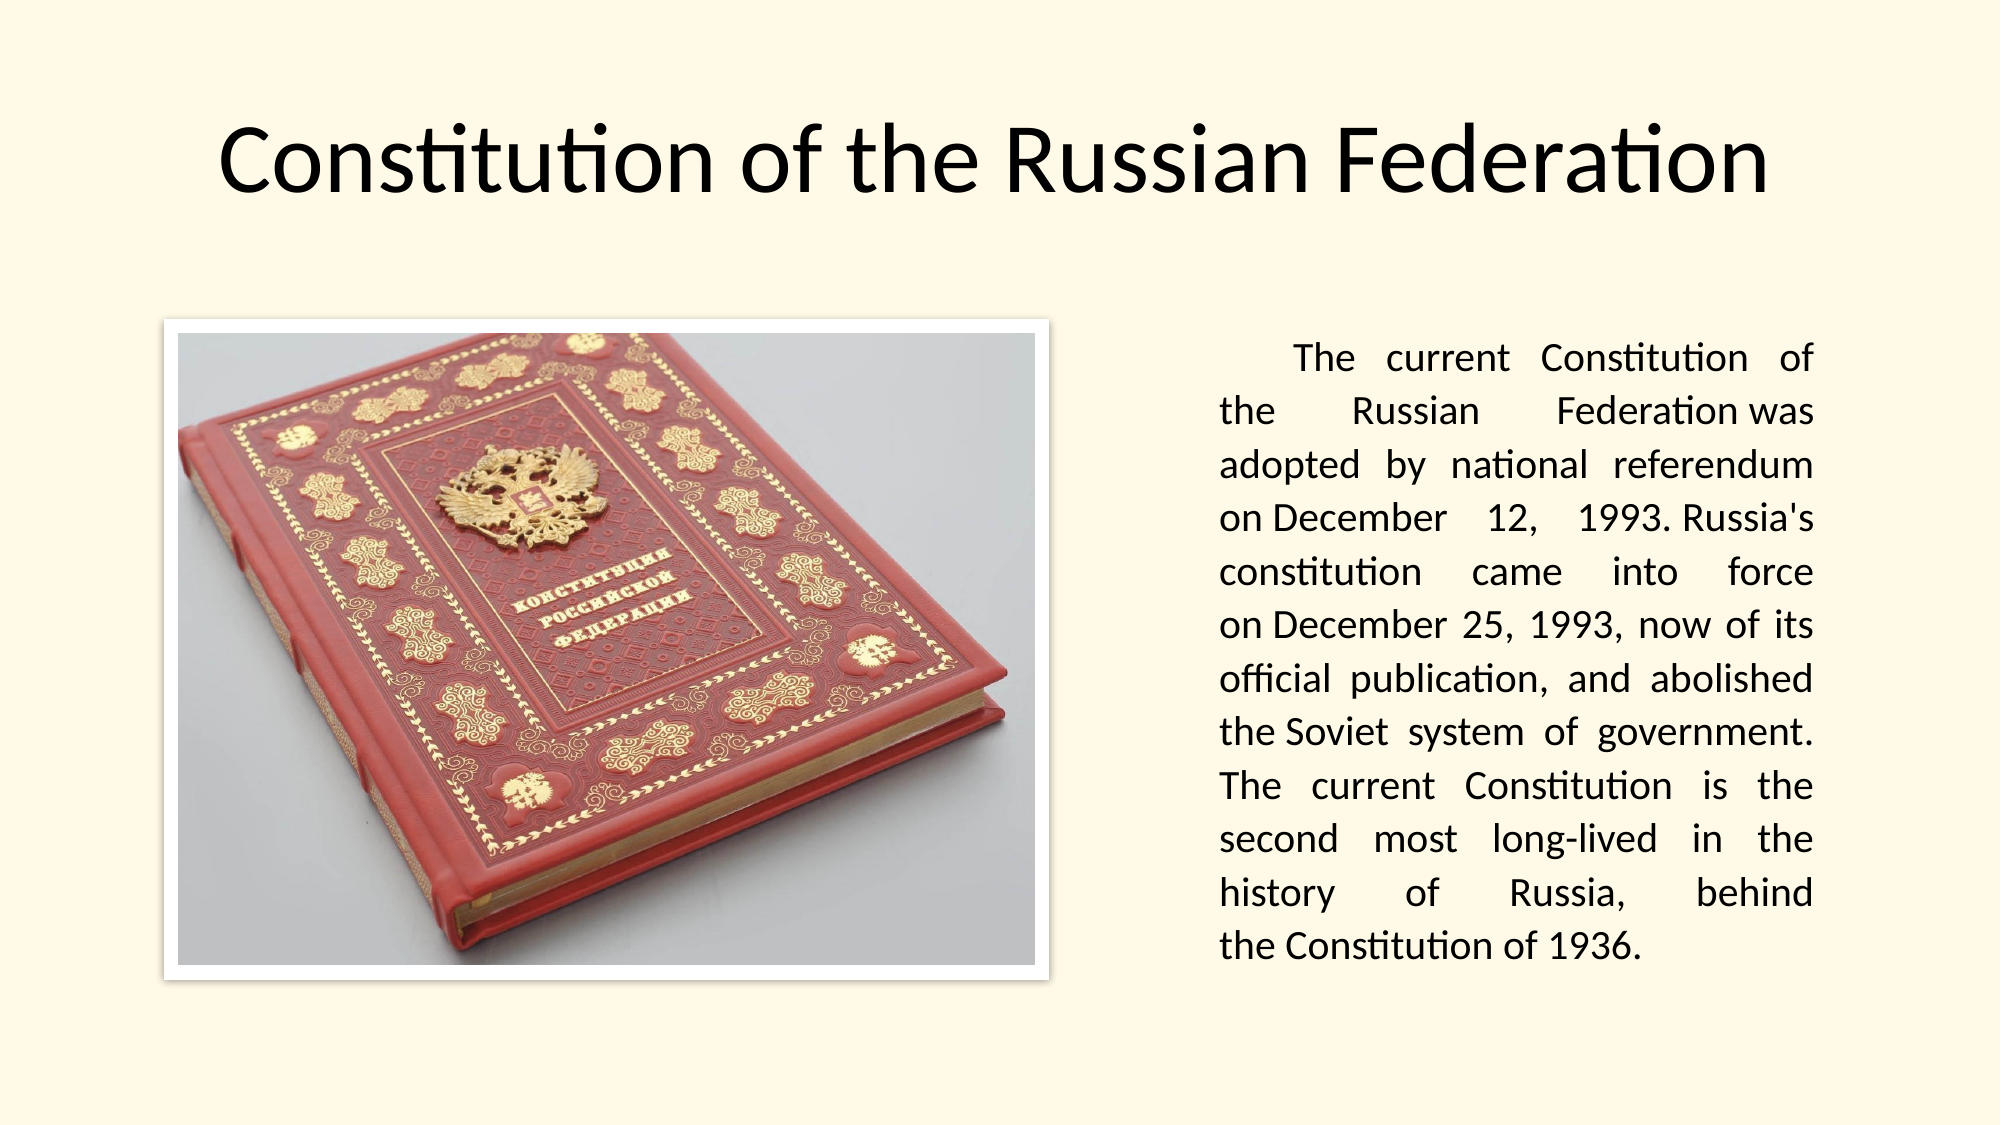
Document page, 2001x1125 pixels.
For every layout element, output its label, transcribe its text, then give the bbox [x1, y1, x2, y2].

text_box Constitution of the Russian Federation [203, 85, 1788, 220]
text_box The current Constitution of the Russian Federation was adopted by national referendum on December 12, 1993. Russia's constitution came into force on December 25, 1993, now of its official publication, and abolished the Soviet system of government. The current Constitution is the second most long-lived in the history of Russia, behind the Constitution of 1936. [1204, 318, 1830, 976]
picture [178, 333, 1035, 965]
